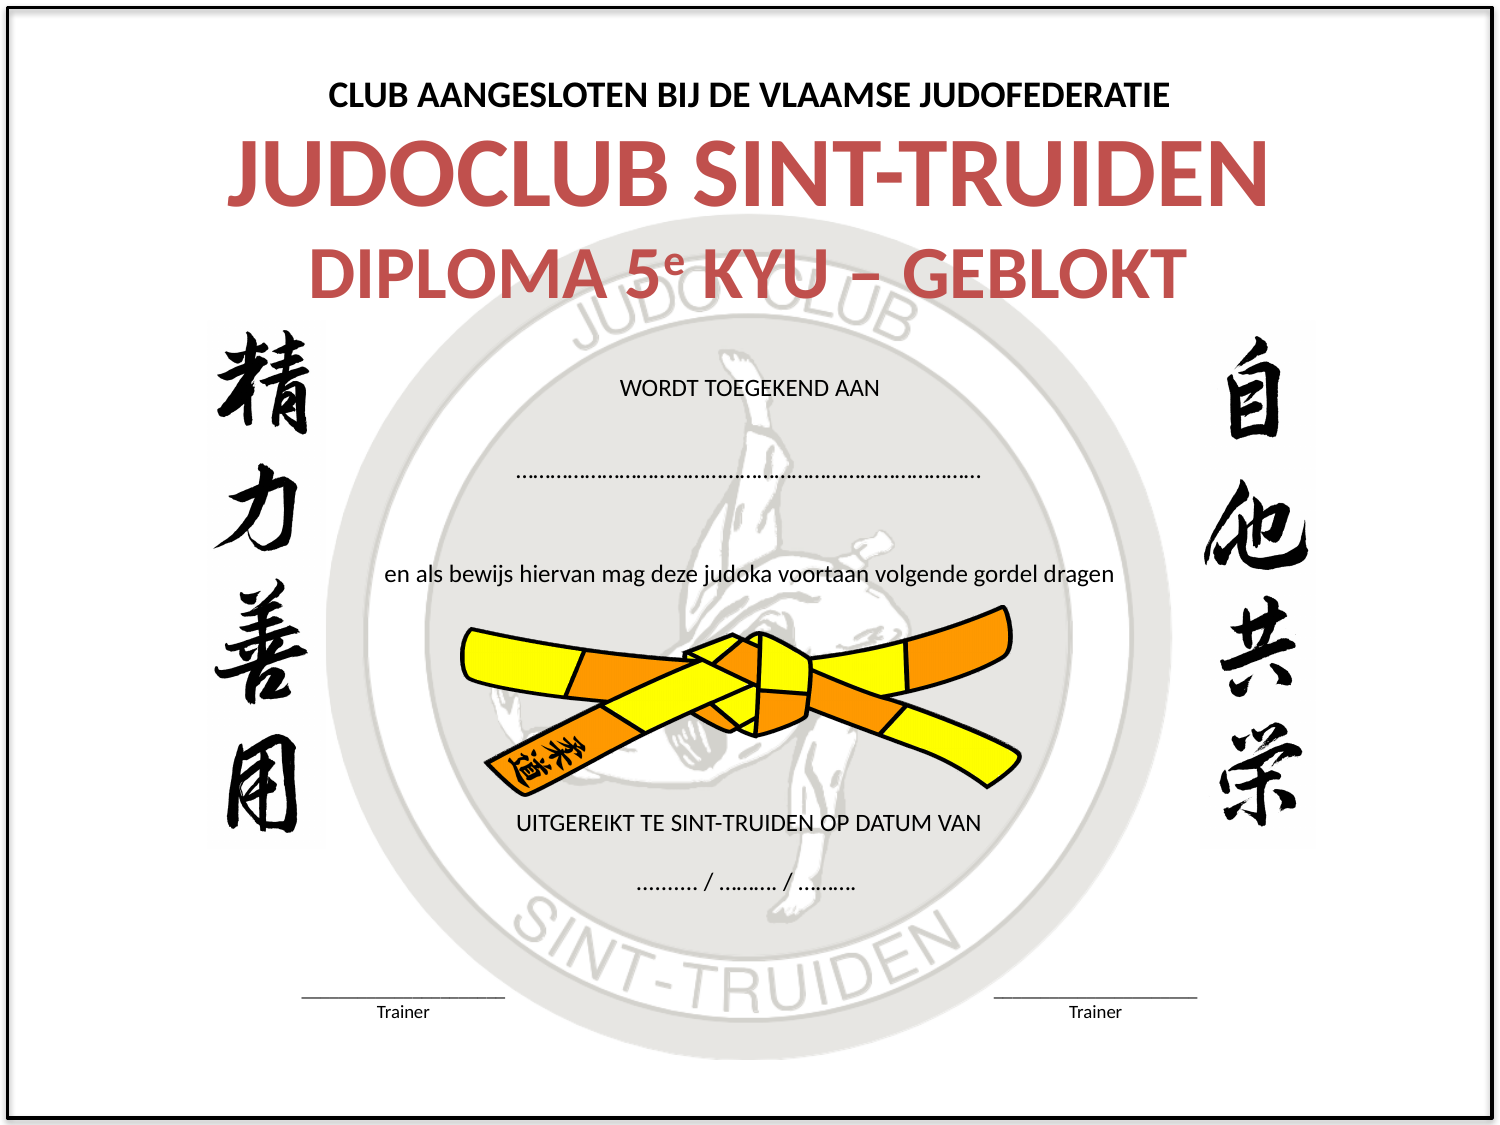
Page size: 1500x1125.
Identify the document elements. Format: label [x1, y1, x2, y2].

text_box [7, 7, 1492, 1119]
picture [207, 210, 1175, 1060]
picture [1200, 320, 1316, 849]
